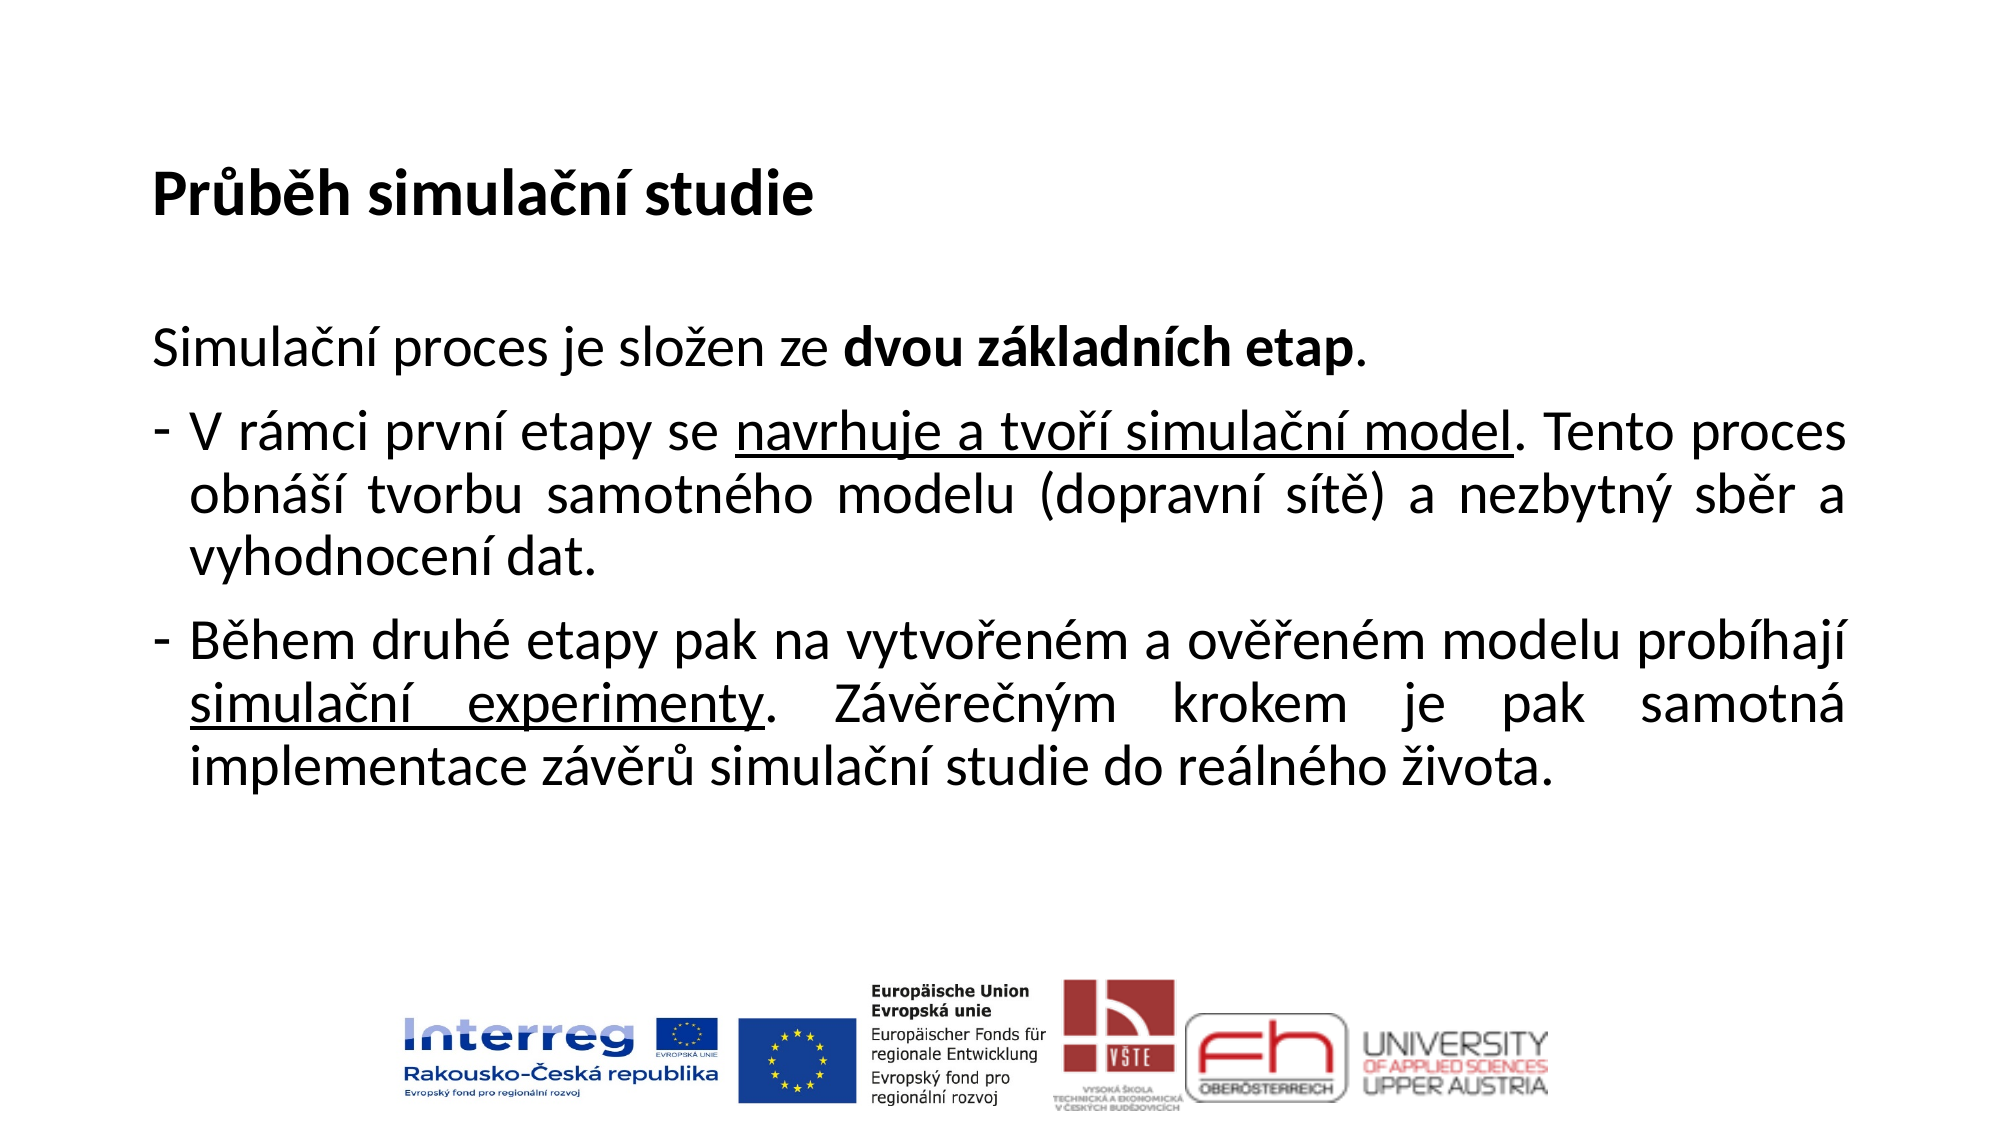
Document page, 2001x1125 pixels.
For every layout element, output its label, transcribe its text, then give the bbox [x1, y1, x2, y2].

picture [374, 984, 1046, 1125]
list Průběh simulační studie Simulační proces je složen ze dvou základních etap. V rámci první etapy se navrhuje a tvoří simulační model. Tento proces obnáší tvorbu samotného modelu (dopravní sítě) a nezbytný sběr a vyhodnocení dat. Během druhé etapy pak na vytvořeném a ověřeném modelu probíhají simulační experimenty. Závěrečným krokem je pak samotná implementace závěrů simulační studie do reálného života. [137, 149, 1863, 1014]
picture [1185, 1013, 1548, 1103]
picture [1053, 979, 1184, 1111]
